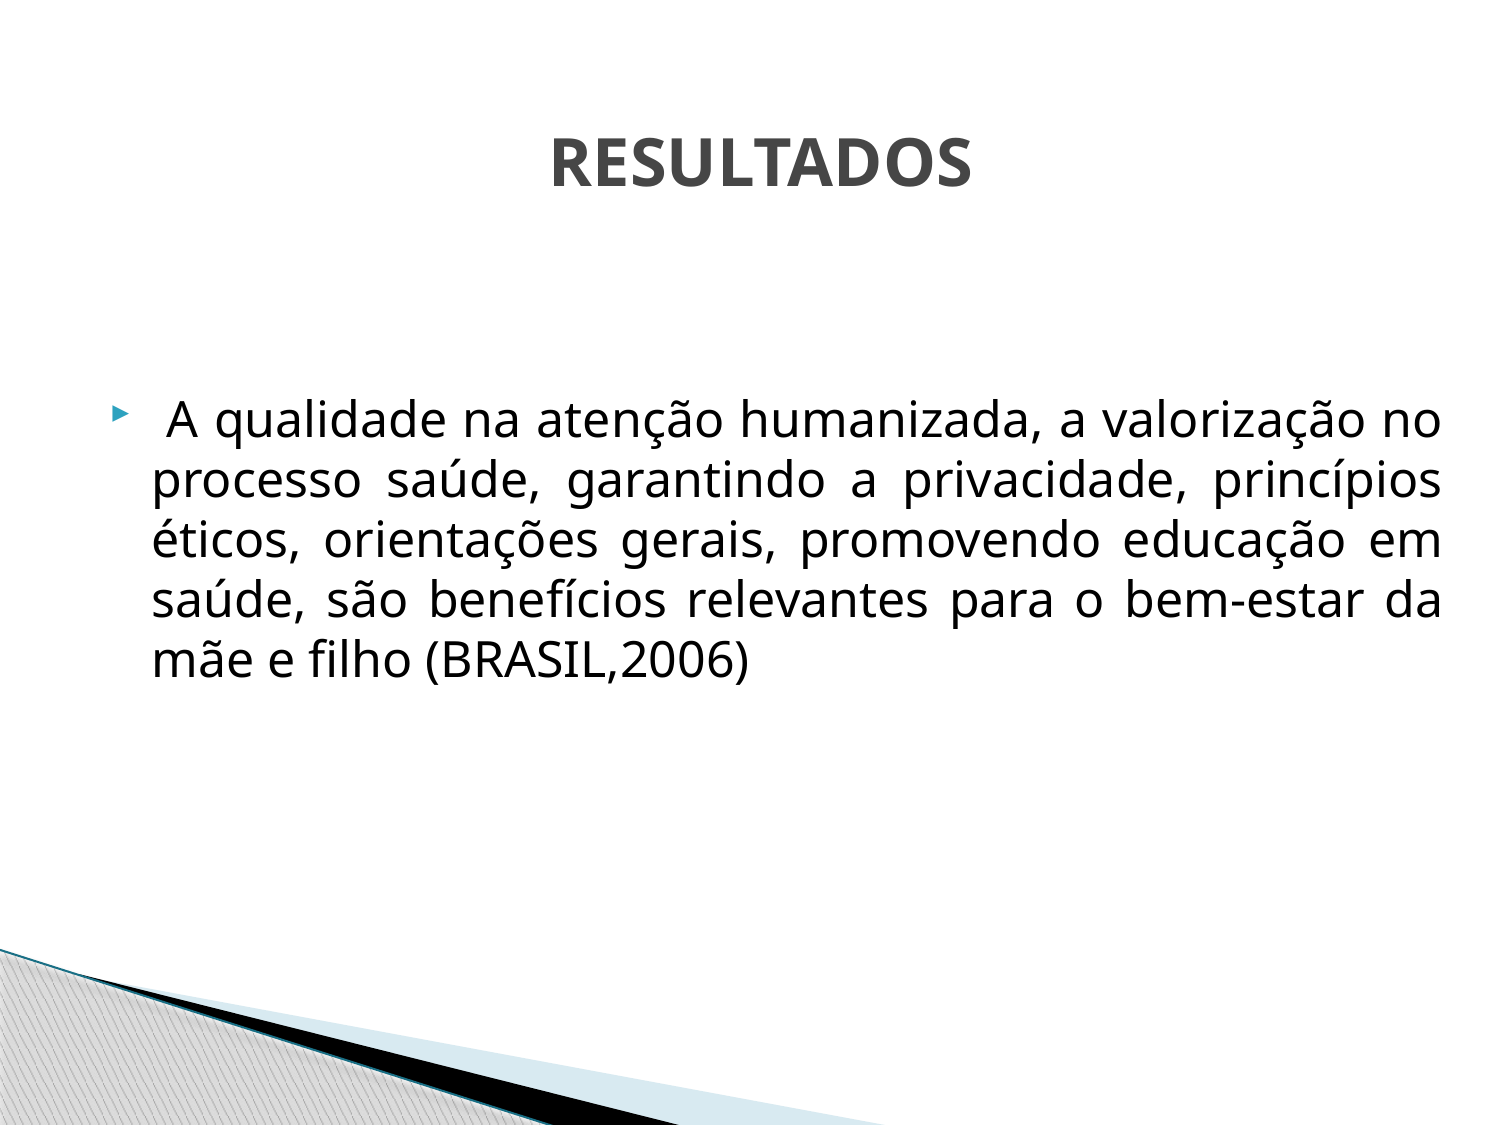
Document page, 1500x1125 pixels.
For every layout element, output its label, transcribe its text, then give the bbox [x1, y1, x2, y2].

title RESULTADOS [165, 42, 1335, 263]
list A qualidade na atenção humanizada, a valorização no processo saúde, garantindo a privacidade, princípios éticos, orientações gerais, promovendo educação em saúde, são benefícios relevantes para o bem-estar da mãe e filho (BRASIL,2006) [76, 243, 1459, 1059]
